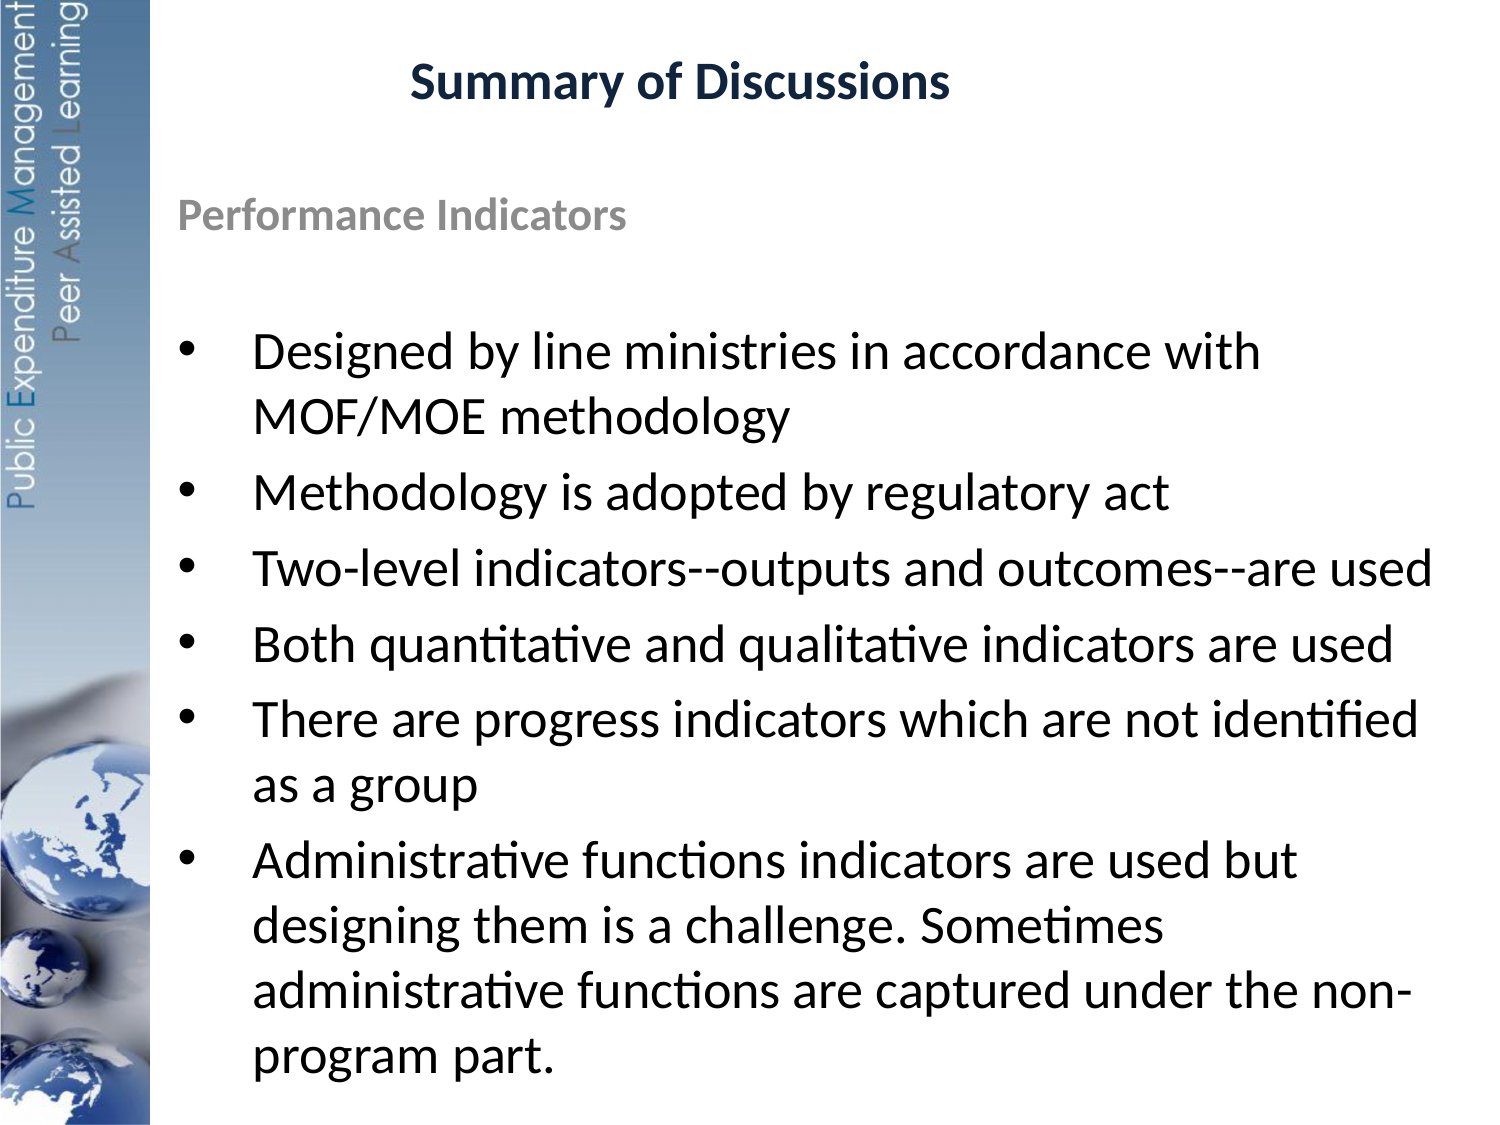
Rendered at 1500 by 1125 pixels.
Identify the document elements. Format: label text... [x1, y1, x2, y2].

picture [0, 487, 638, 638]
subtitle Summary of Discussions Performance Indicators Designed by line ministries in accordance with MOF/MOE methodology Methodology is adopted by regulatory act Two-level indicators--outputs and outcomes--are used Both quantitative and qualitative indicators are used There are progress indicators which are not identified as a group Administrative functions indicators are used but designing them is a challenge. Sometimes administrative functions are captured under the non-program part. [162, 37, 1450, 1113]
